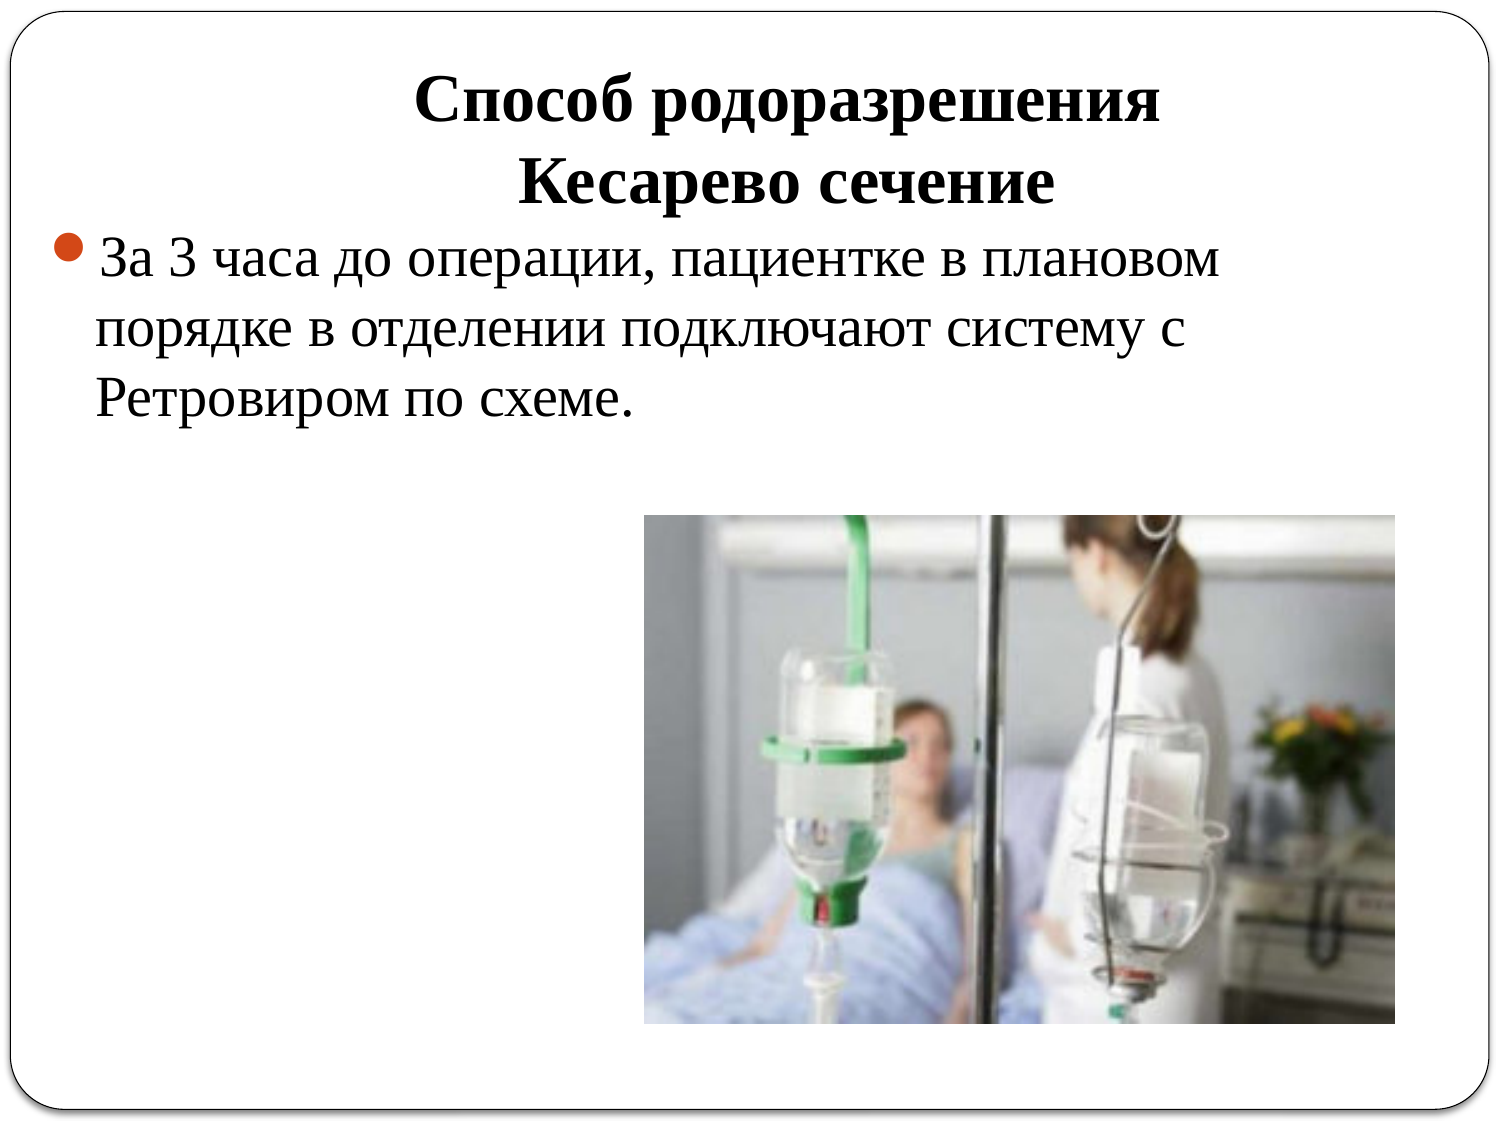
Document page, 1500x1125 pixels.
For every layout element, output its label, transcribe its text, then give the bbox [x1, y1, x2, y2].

picture [644, 515, 1395, 1024]
list За 3 часа до операции, пациентке в плановом порядке в отделении подключают систему с Ретровиром по схеме. [34, 210, 1311, 962]
title Способ родоразрешения Кесарево сечение [149, 44, 1426, 233]
